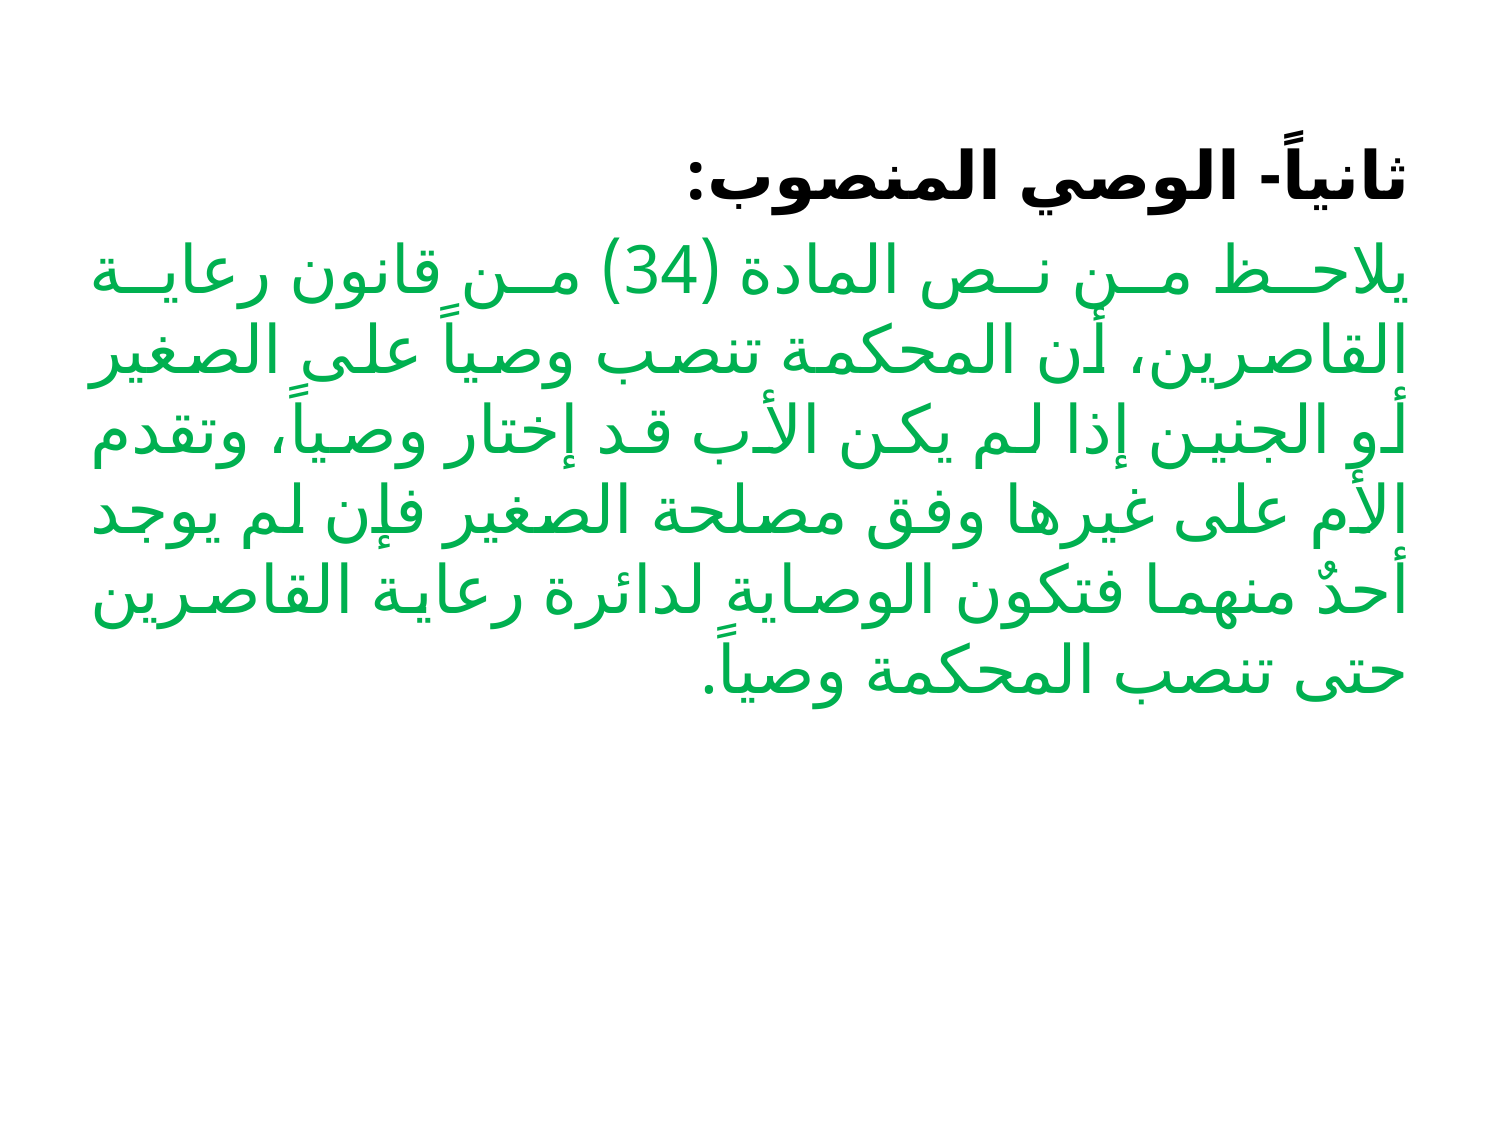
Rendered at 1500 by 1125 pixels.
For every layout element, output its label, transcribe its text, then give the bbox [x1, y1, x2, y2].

list ثانياً- الوصي المنصوب: يلاحظ من نص المادة (34) من قانون رعاية القاصرين، أن المحكمة تنصب وصياً على الصغير أو الجنين إذا لم يكن الأب قد إختار وصياً، وتقدم الأم على غيرها وفق مصلحة الصغير فإن لم يوجد أحدٌ منهما فتكون الوصاية لدائرة رعاية القاصرين حتى تنصب المحكمة وصياً. [75, 125, 1425, 1125]
